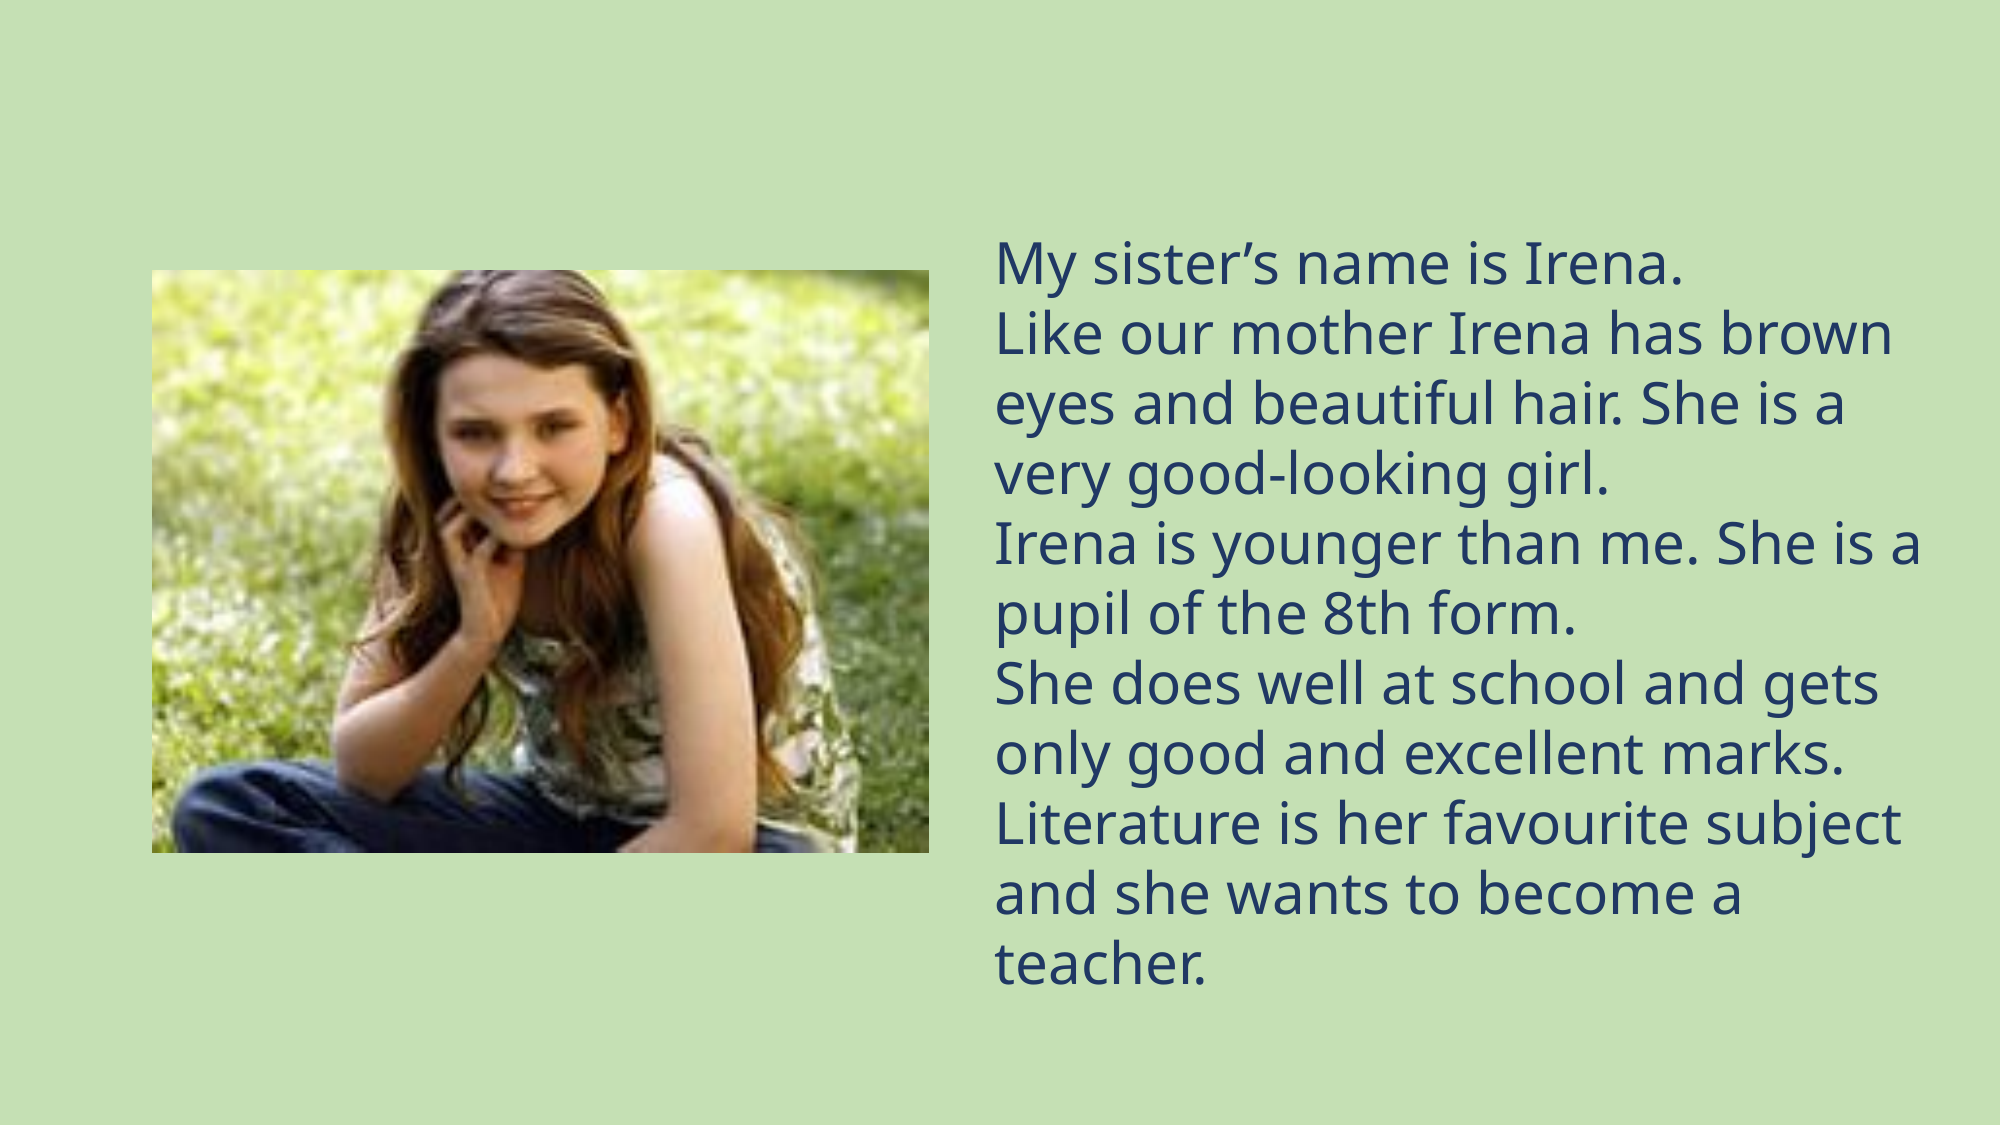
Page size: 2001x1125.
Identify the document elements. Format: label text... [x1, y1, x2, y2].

picture [152, 270, 929, 853]
text_box My sister’s name is Irena. Like our mother Irena has brown eyes and beautiful hair. She is a very good-looking girl. Irena is younger than me. She is a pupil of the 8th form. She does well at school and gets only good and excellent marks. Literature is her favourite subject and she wants to become a teacher. [979, 218, 1983, 1004]
